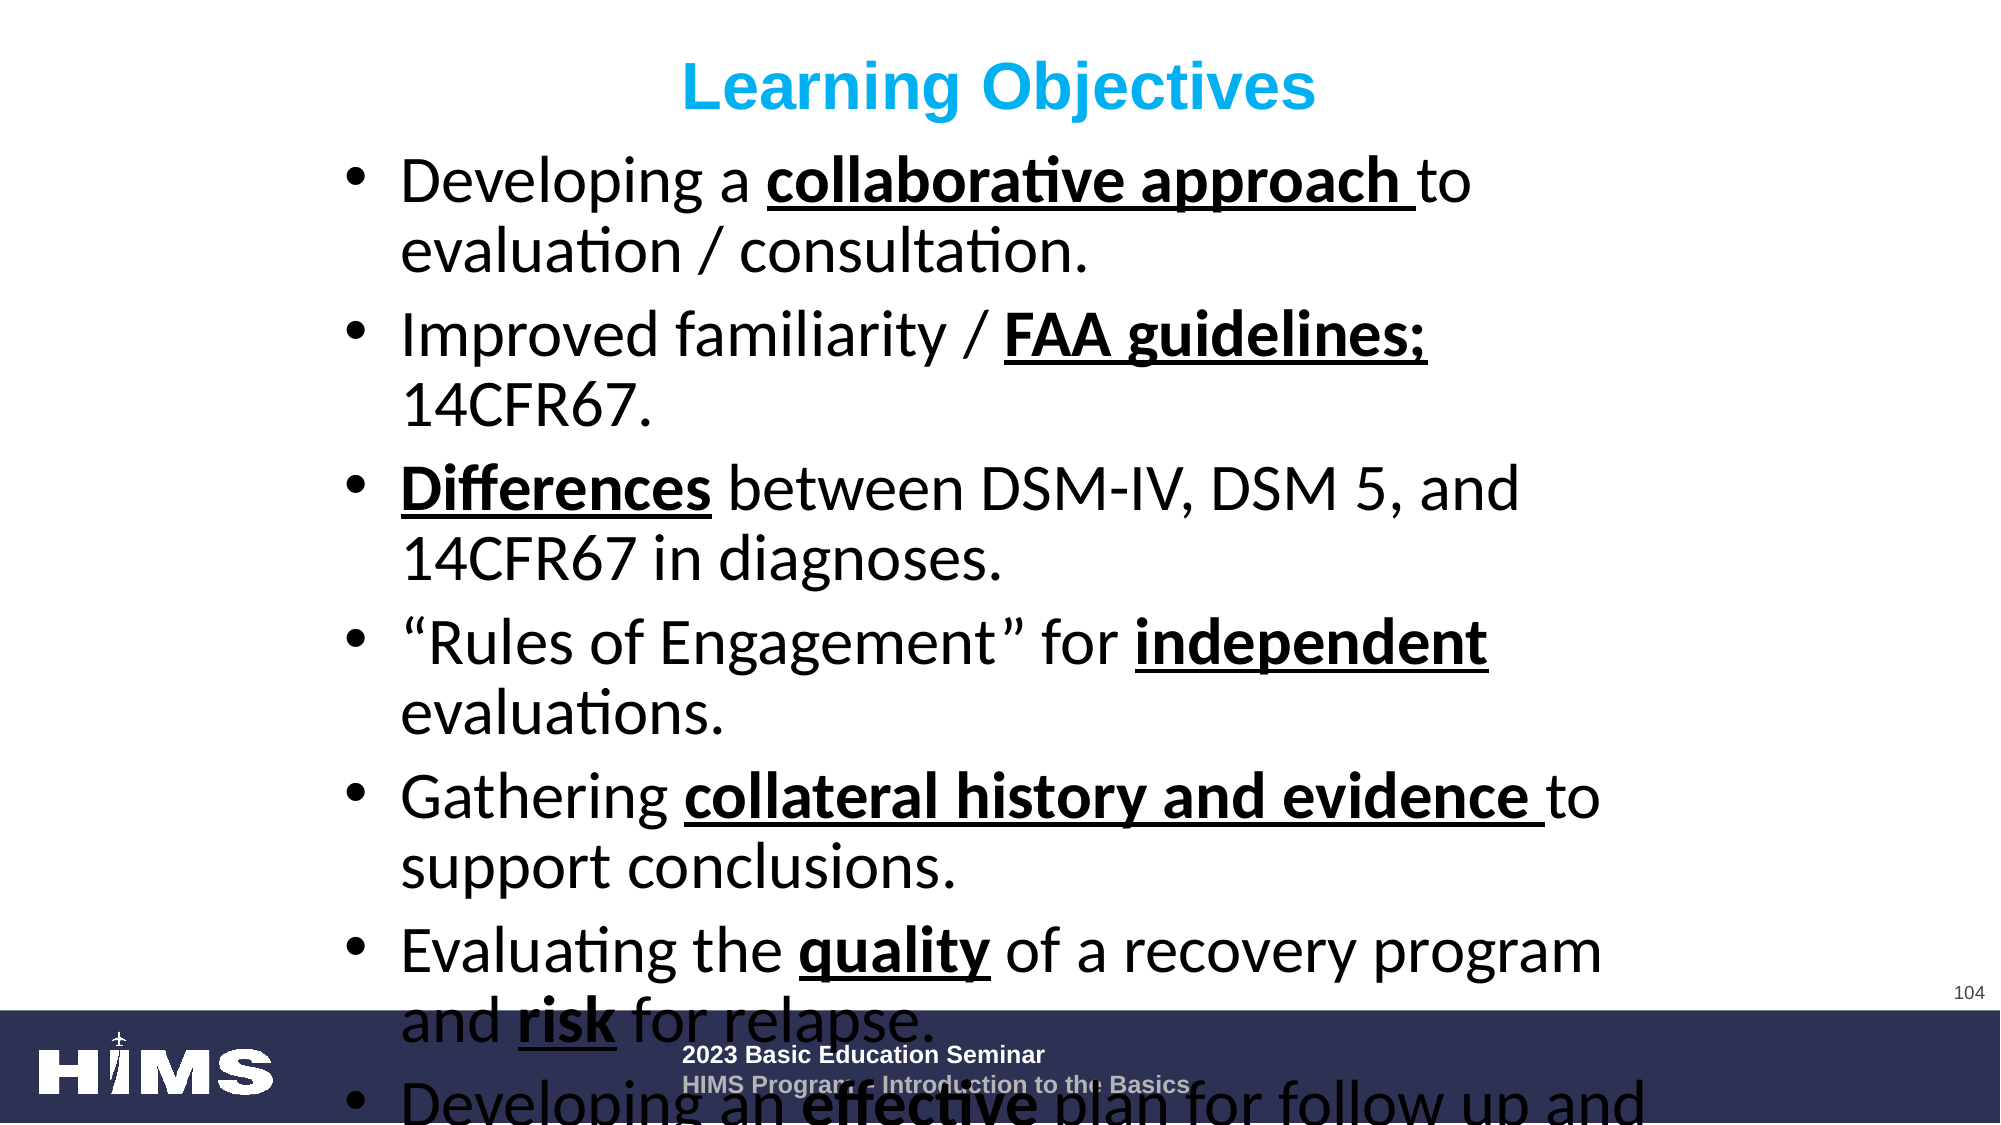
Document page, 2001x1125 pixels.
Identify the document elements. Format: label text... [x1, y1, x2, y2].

slide_number 104 [1533, 973, 2000, 1012]
list Developing a collaborative approach to evaluation / consultation. Improved familiarity / FAA guidelines; 14CFR67. Differences between DSM-IV, DSM 5, and 14CFR67 in diagnoses. “Rules of Engagement” for independent evaluations. Gathering collateral history and evidence to support conclusions. Evaluating the quality of a recovery program and risk for relapse. Developing an effective plan for follow up and monitoring. [329, 137, 1680, 765]
title Learning Objectives [324, 12, 1675, 154]
picture [27, 1005, 284, 1121]
